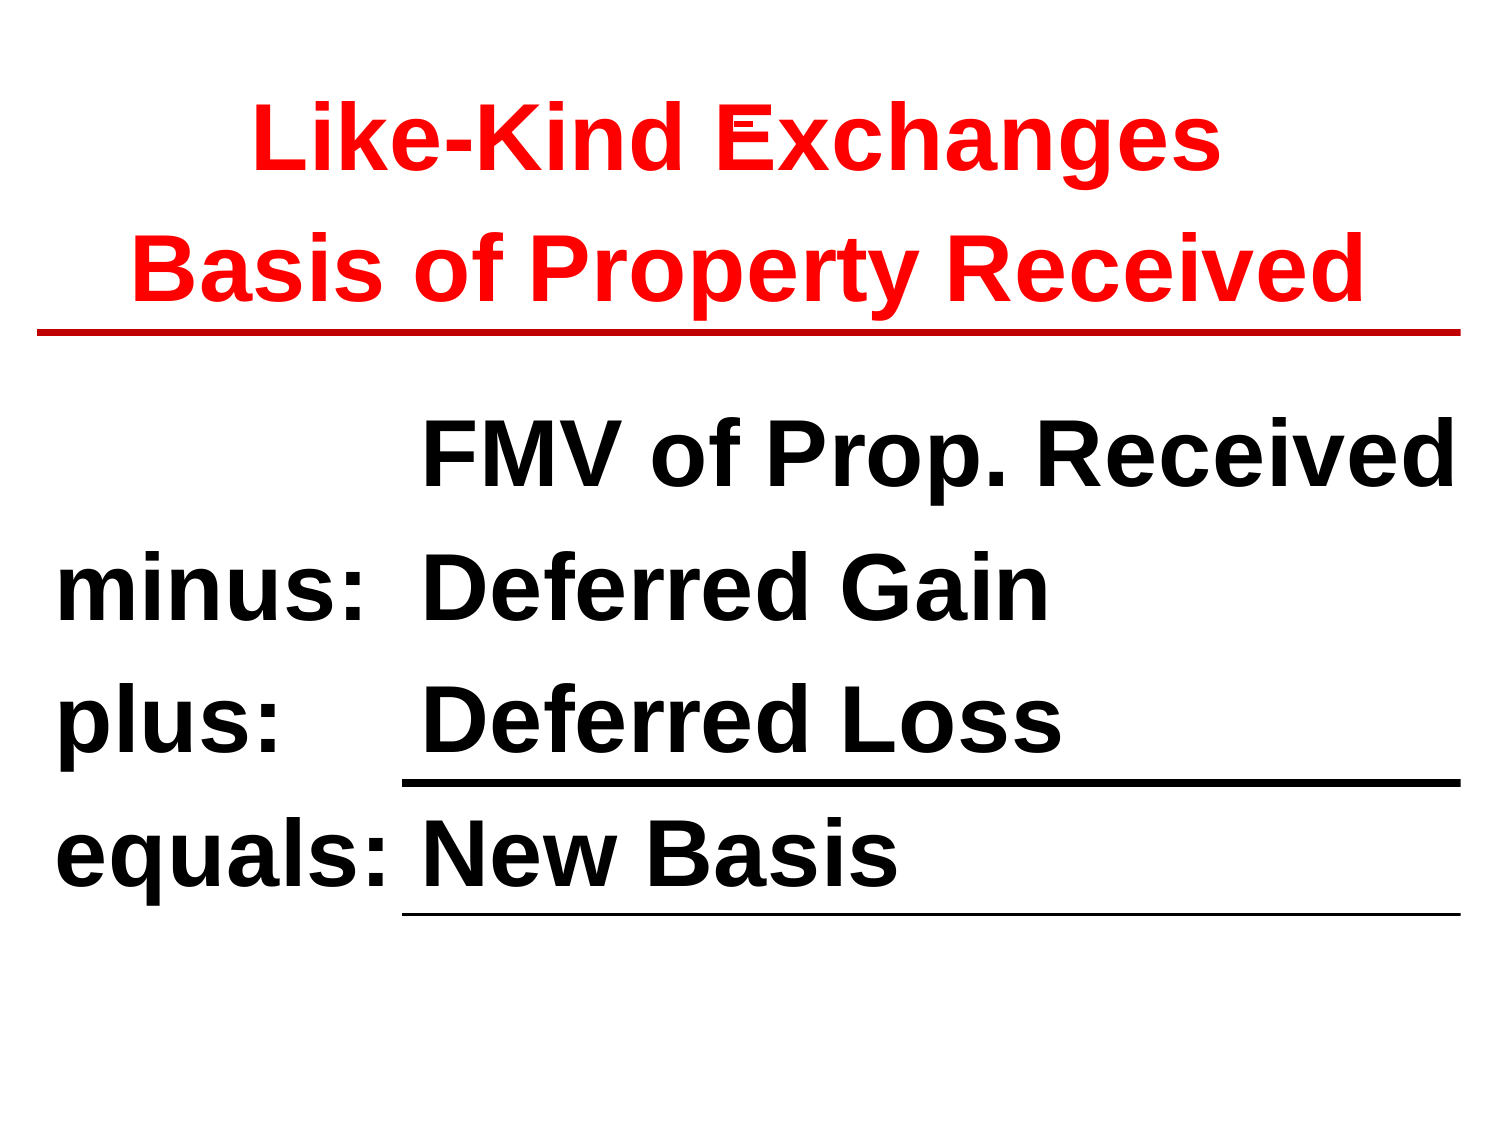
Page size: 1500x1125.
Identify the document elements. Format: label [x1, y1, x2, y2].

list [24, 24, 1463, 1088]
text_box [36, 62, 1464, 919]
